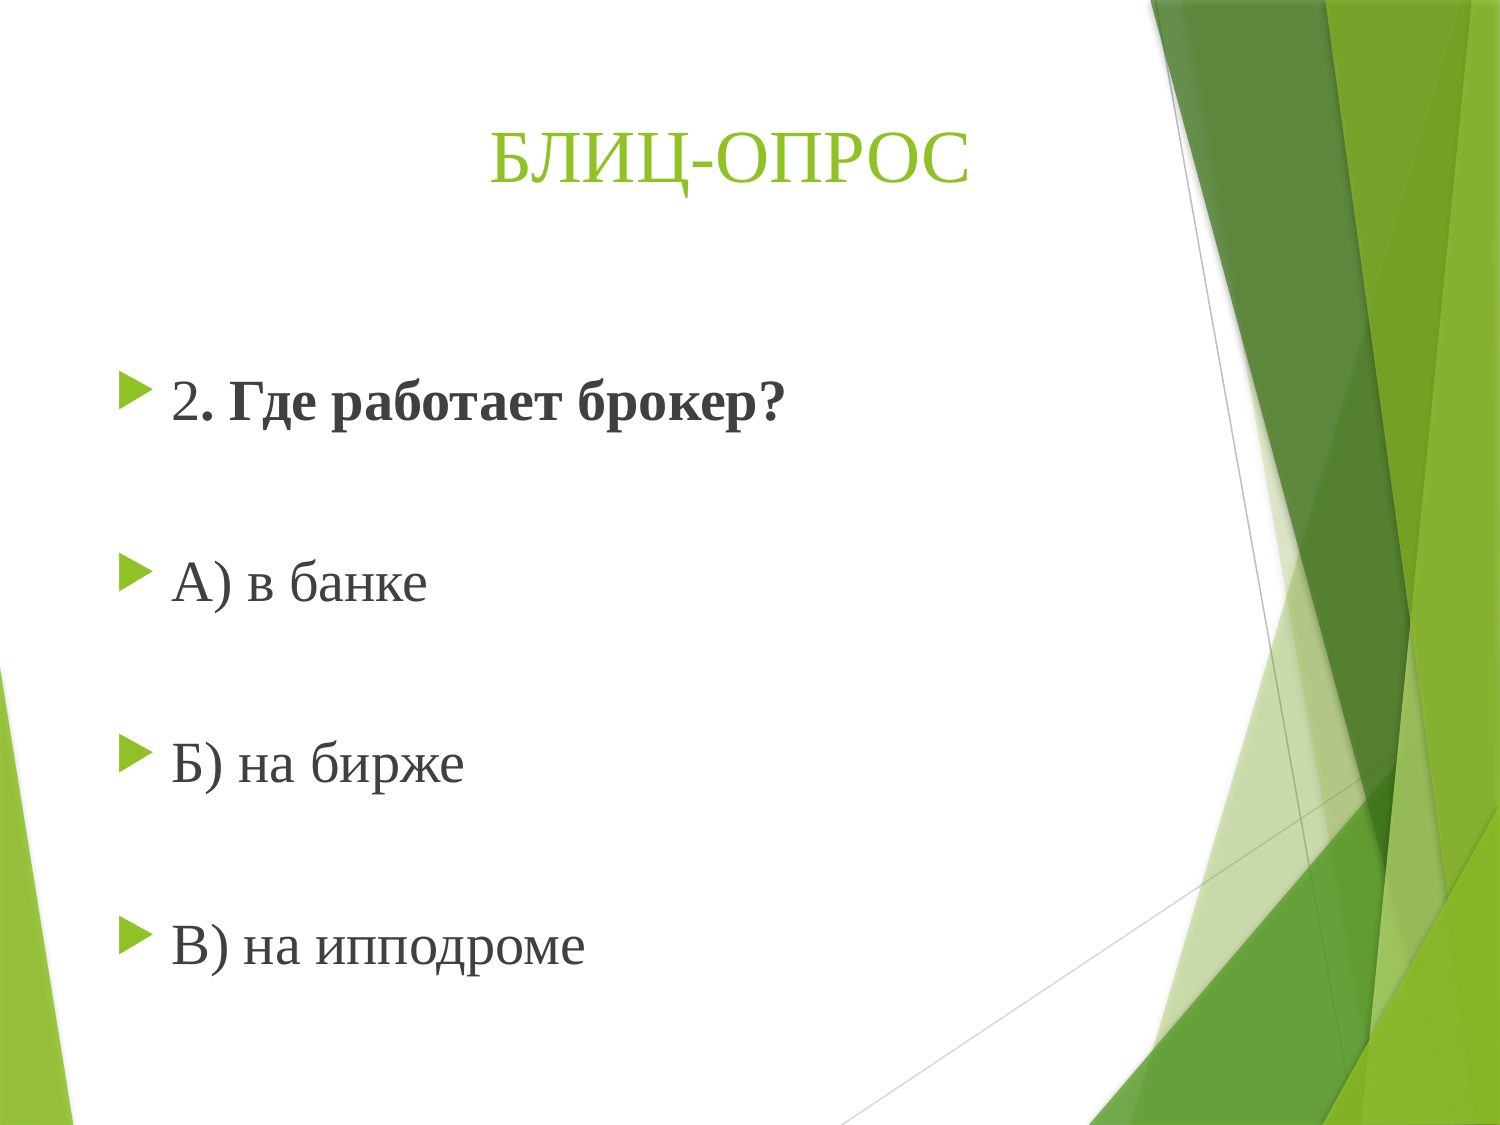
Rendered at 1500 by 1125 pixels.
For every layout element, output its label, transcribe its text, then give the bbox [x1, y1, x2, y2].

list 2. Где работает брокер? А) в банке Б) на бирже В) на ипподроме [99, 354, 1142, 992]
title БЛИЦ-ОПРОС [99, 99, 1142, 317]
